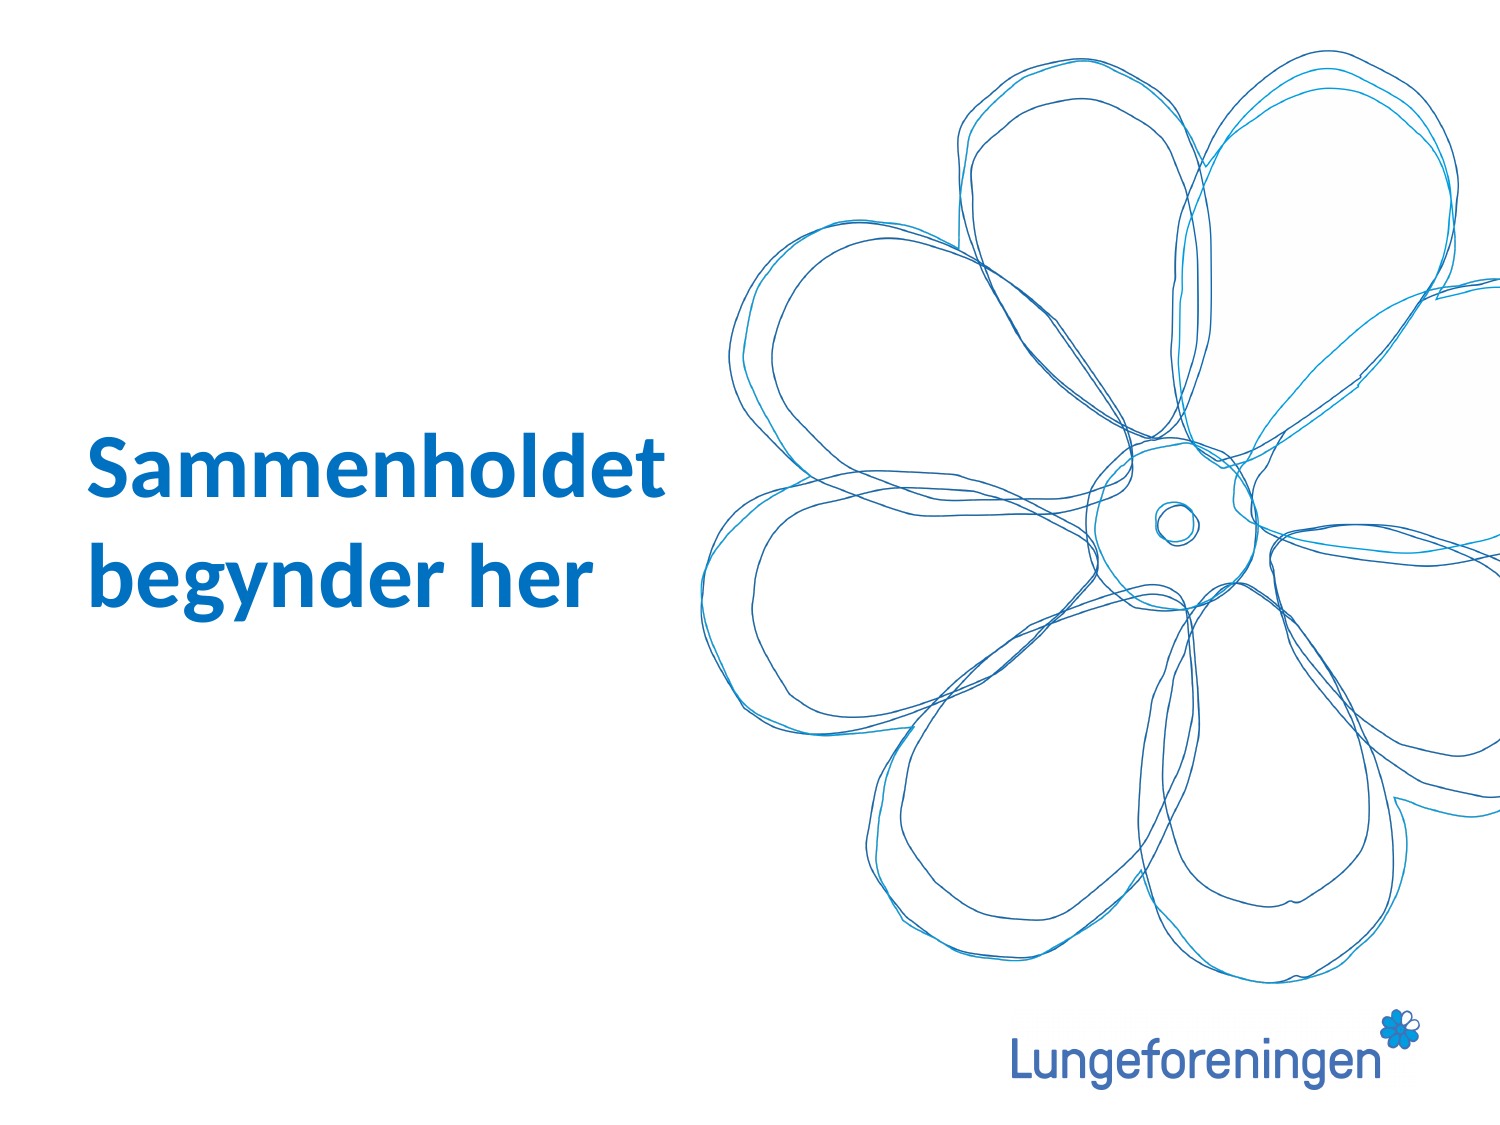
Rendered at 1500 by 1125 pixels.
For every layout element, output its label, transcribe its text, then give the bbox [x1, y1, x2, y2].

picture [691, 39, 1500, 994]
text_box Sammenholdet begynder her [71, 398, 686, 634]
picture [1012, 1008, 1420, 1090]
